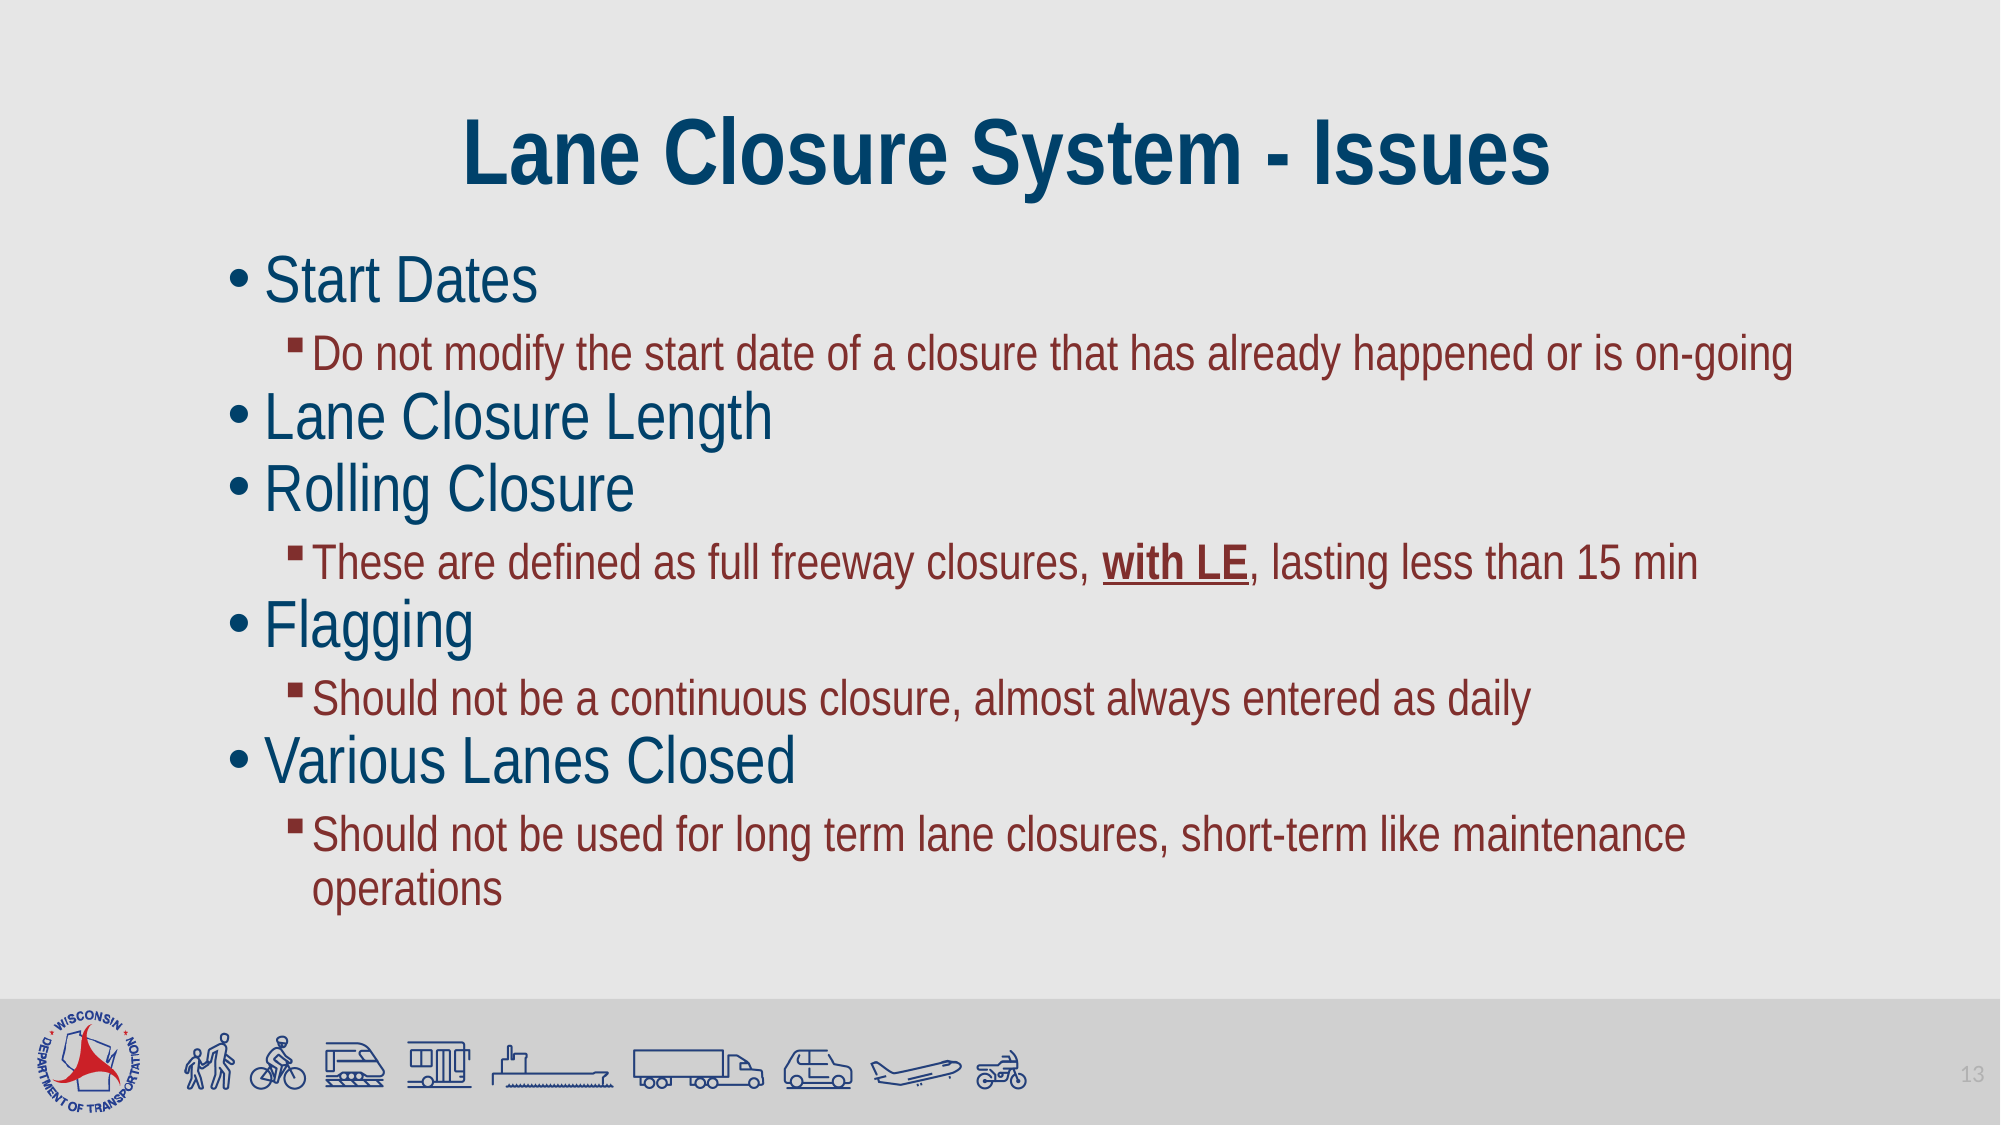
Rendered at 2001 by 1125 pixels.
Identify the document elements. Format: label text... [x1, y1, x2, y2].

picture [37, 1010, 140, 1113]
list Start Dates Do not modify the start date of a closure that has already happened or is on-going Lane Closure Length Rolling Closure These are defined as full freeway closures, with LE, lasting less than 15 min Flagging Should not be a continuous closure, almost always entered as daily Various Lanes Closed Should not be used for long term lane closures, short-term like maintenance operations [212, 237, 1850, 968]
picture [184, 1032, 1027, 1090]
title Lane Closure System - Issues [366, 125, 1649, 214]
slide_number 13 [1550, 1042, 2000, 1103]
